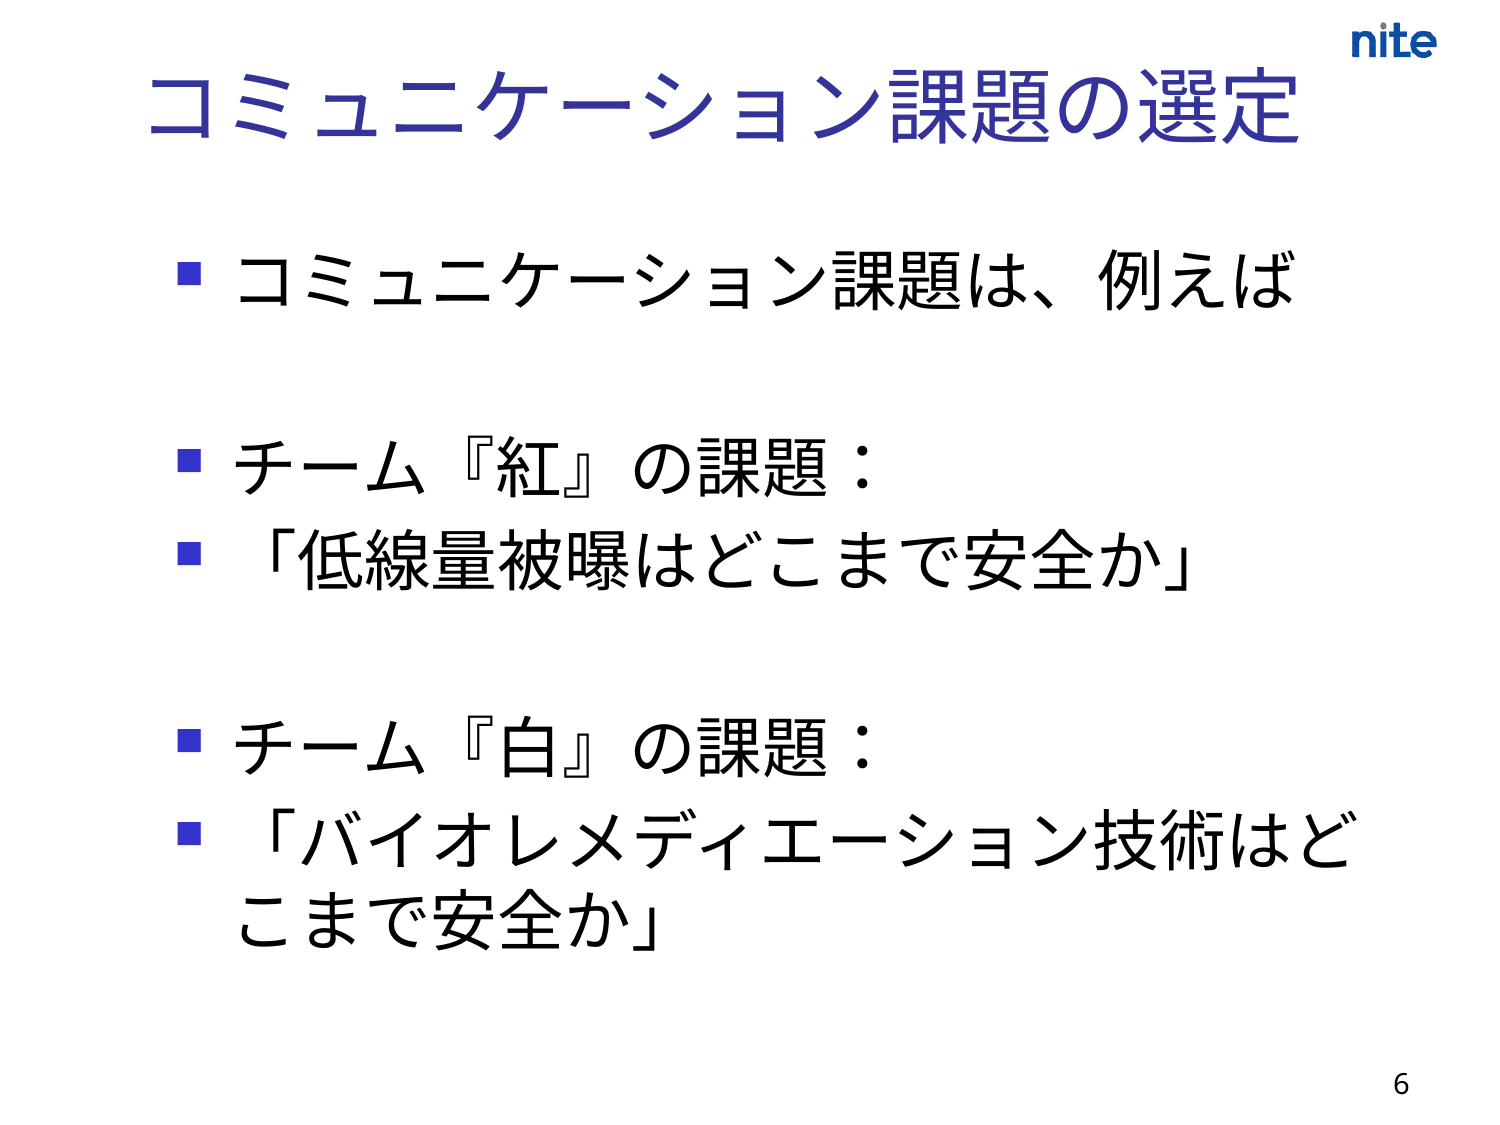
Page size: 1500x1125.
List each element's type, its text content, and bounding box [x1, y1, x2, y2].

list コミュニケーション課題は、例えば チーム『紅』の課題： 「低線量被曝はどこまで安全か」 チーム『白』の課題： 「バイオレメディエーション技術はどこまで安全か」 [159, 231, 1435, 1012]
title コミュニケーション課題の選定 [123, 66, 1403, 162]
slide_number 6 [1112, 1037, 1426, 1113]
picture [1352, 4, 1437, 64]
